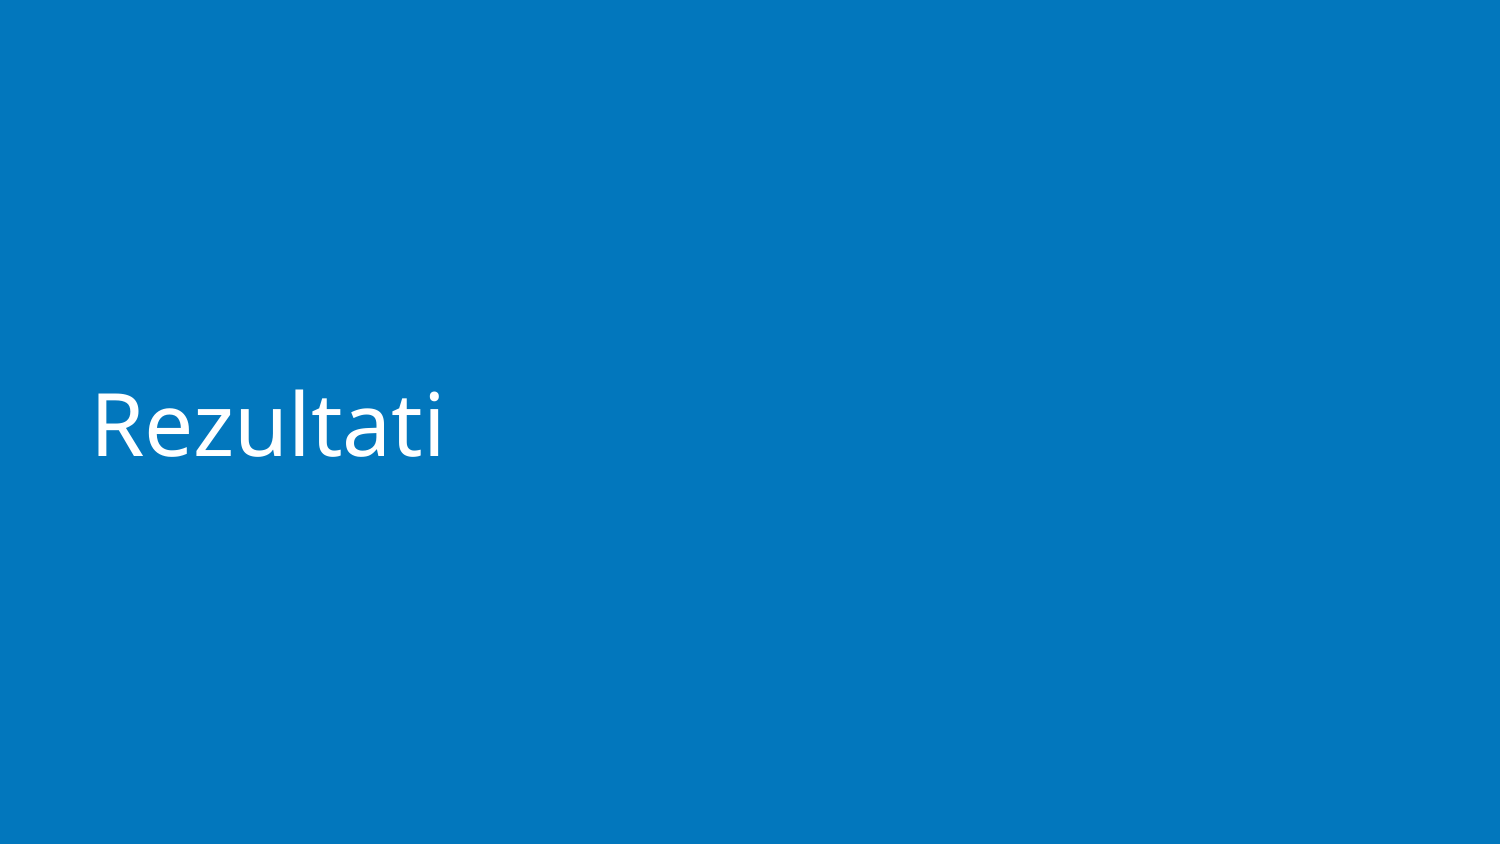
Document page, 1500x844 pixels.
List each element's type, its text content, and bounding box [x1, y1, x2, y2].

title Rezultati [75, 338, 1425, 505]
